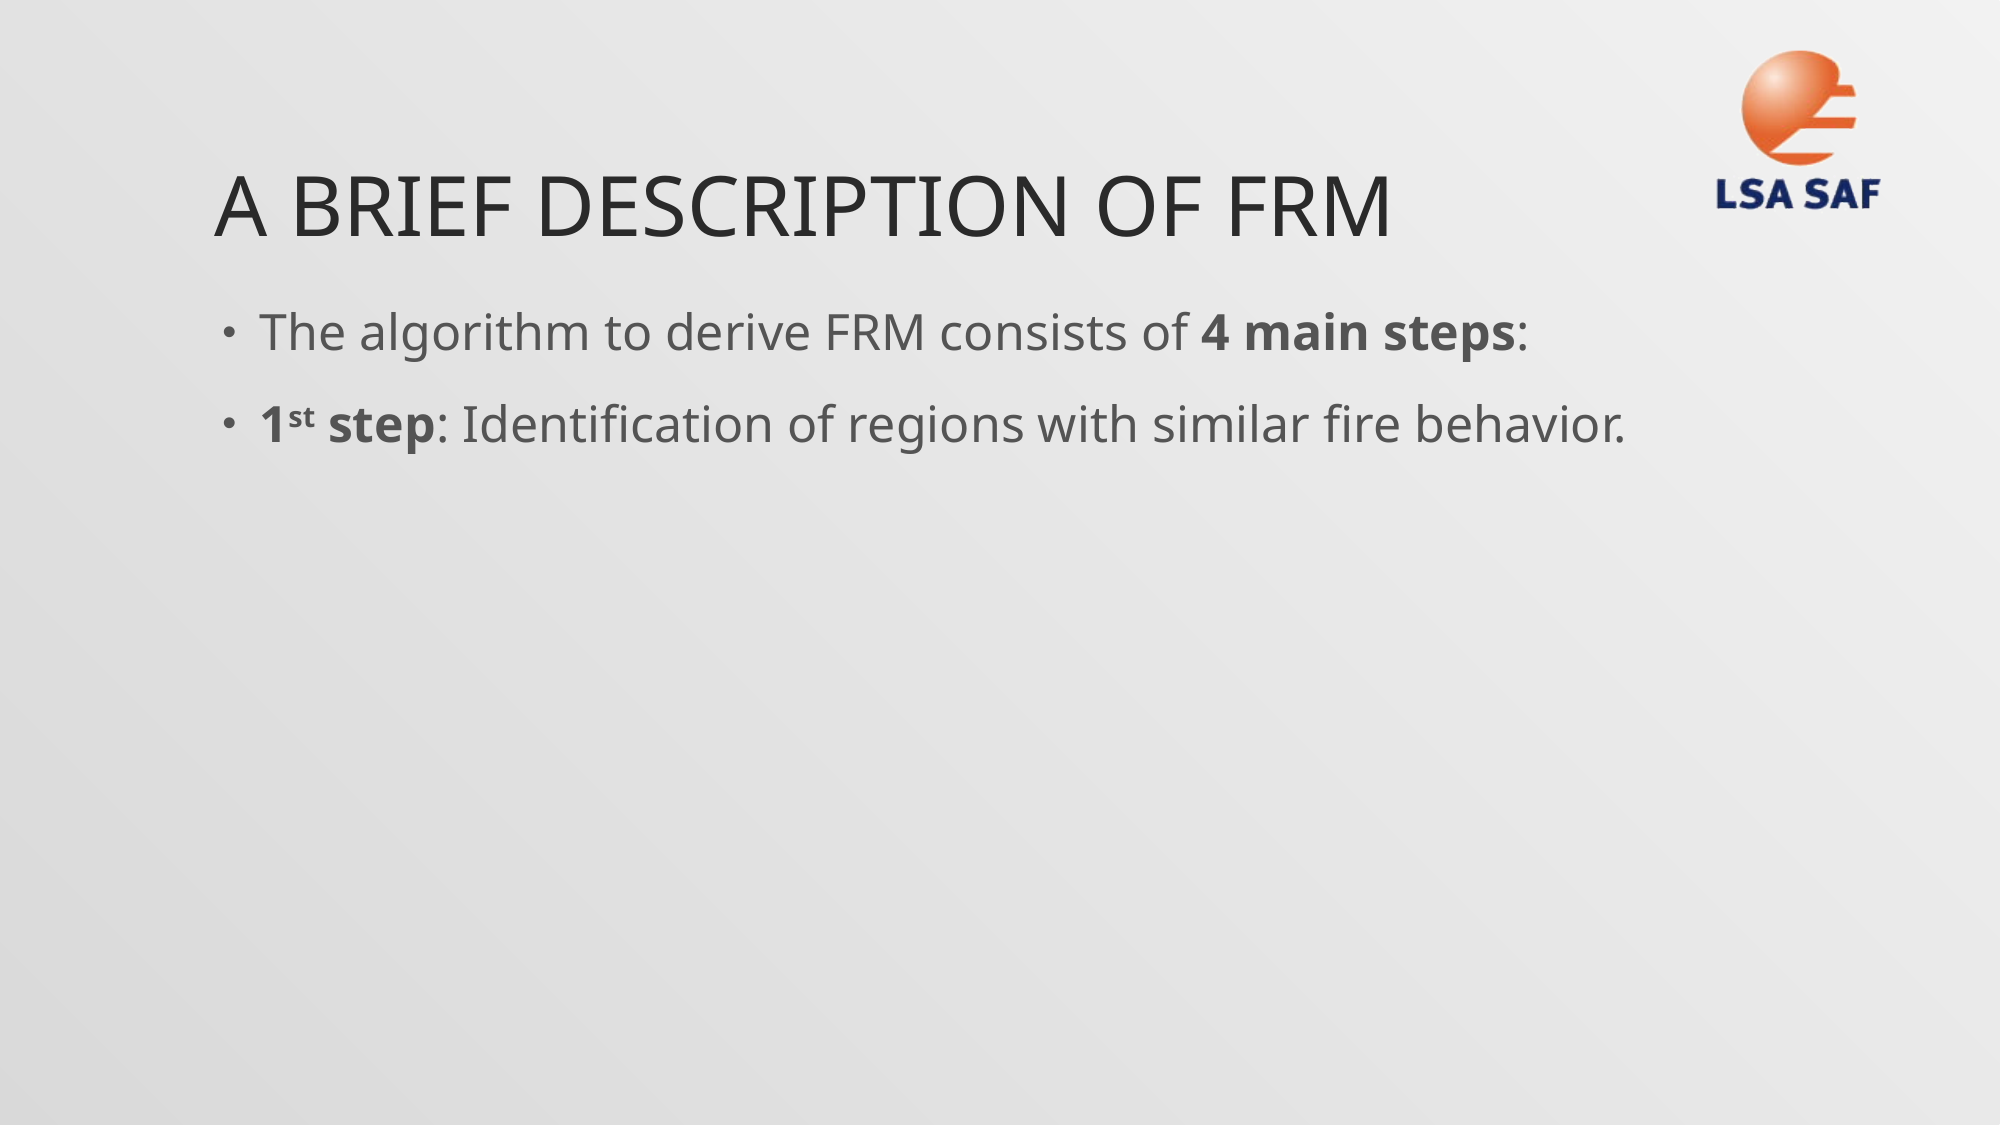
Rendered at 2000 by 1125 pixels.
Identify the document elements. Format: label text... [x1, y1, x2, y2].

title A brief description of Frm [199, 45, 1800, 263]
picture [1682, 13, 1917, 248]
list The algorithm to derive FRM consists of 4 main steps: 1st step: Identification of regions with similar fire behavior. [199, 299, 1800, 1013]
